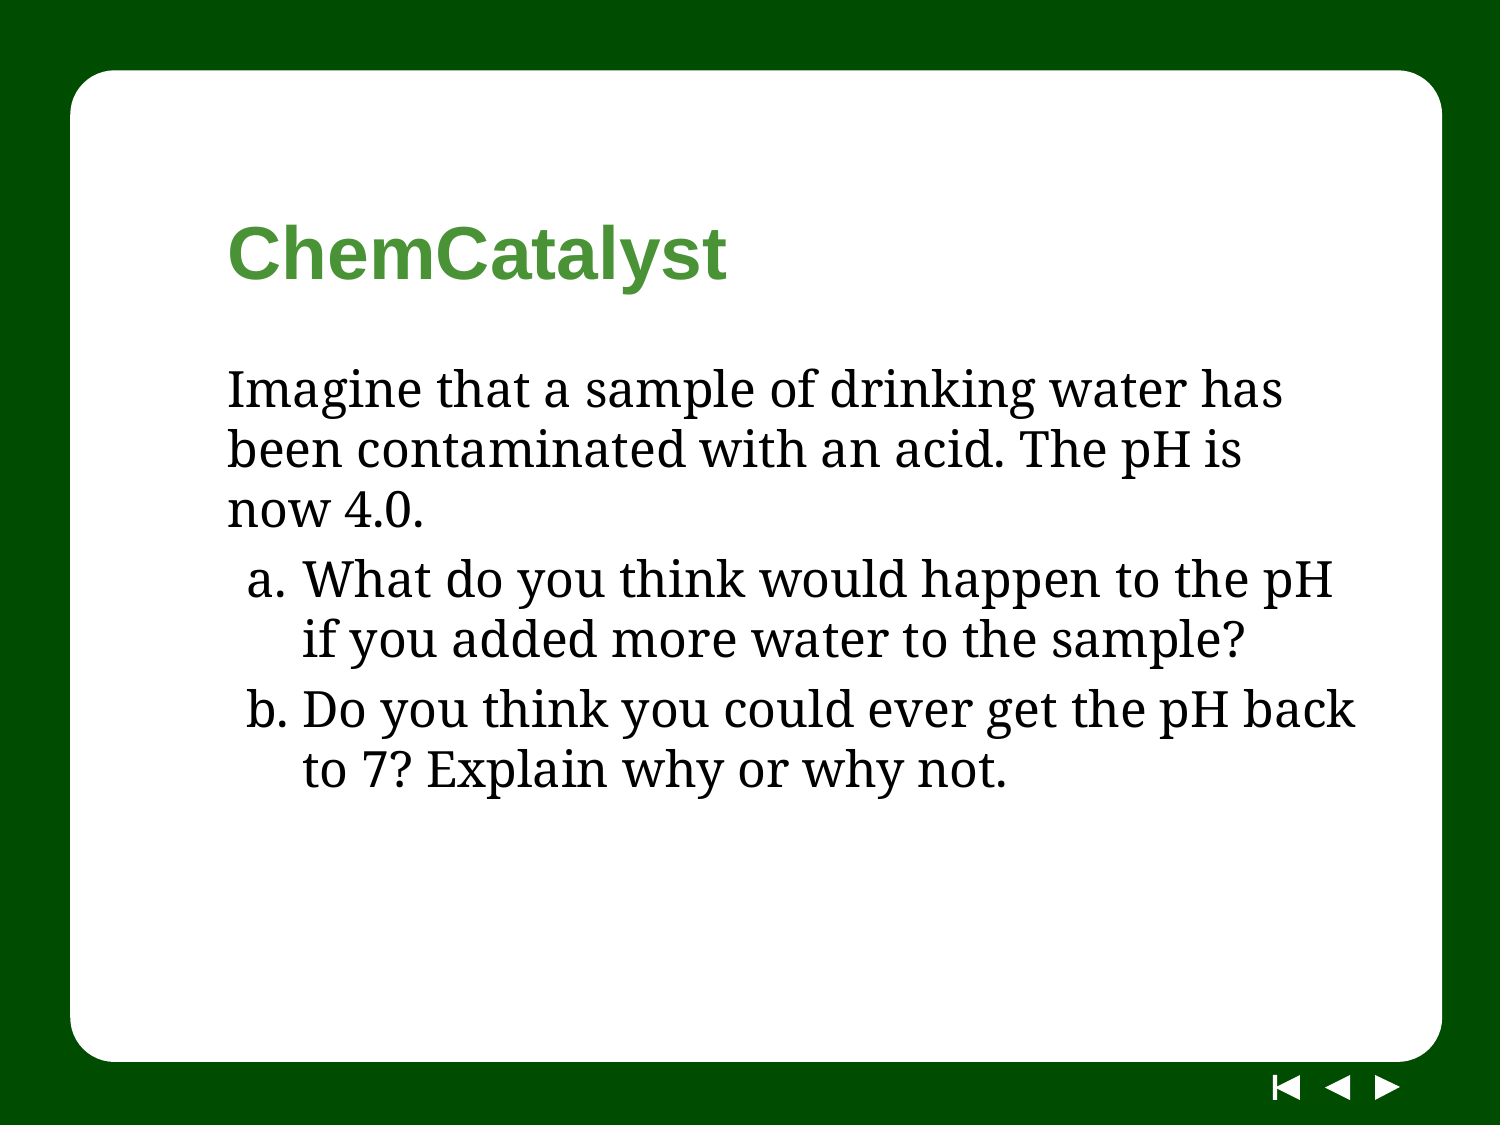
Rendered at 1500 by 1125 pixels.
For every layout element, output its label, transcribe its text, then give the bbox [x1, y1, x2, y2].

list Imagine that a sample of drinking water has been contaminated with an acid. The pH is now 4.0. What do you think would happen to the pH if you added more water to the sample? Do you think you could ever get the pH back to 7? Explain why or why not. [212, 350, 1375, 988]
title ChemCatalyst [212, 174, 1425, 325]
